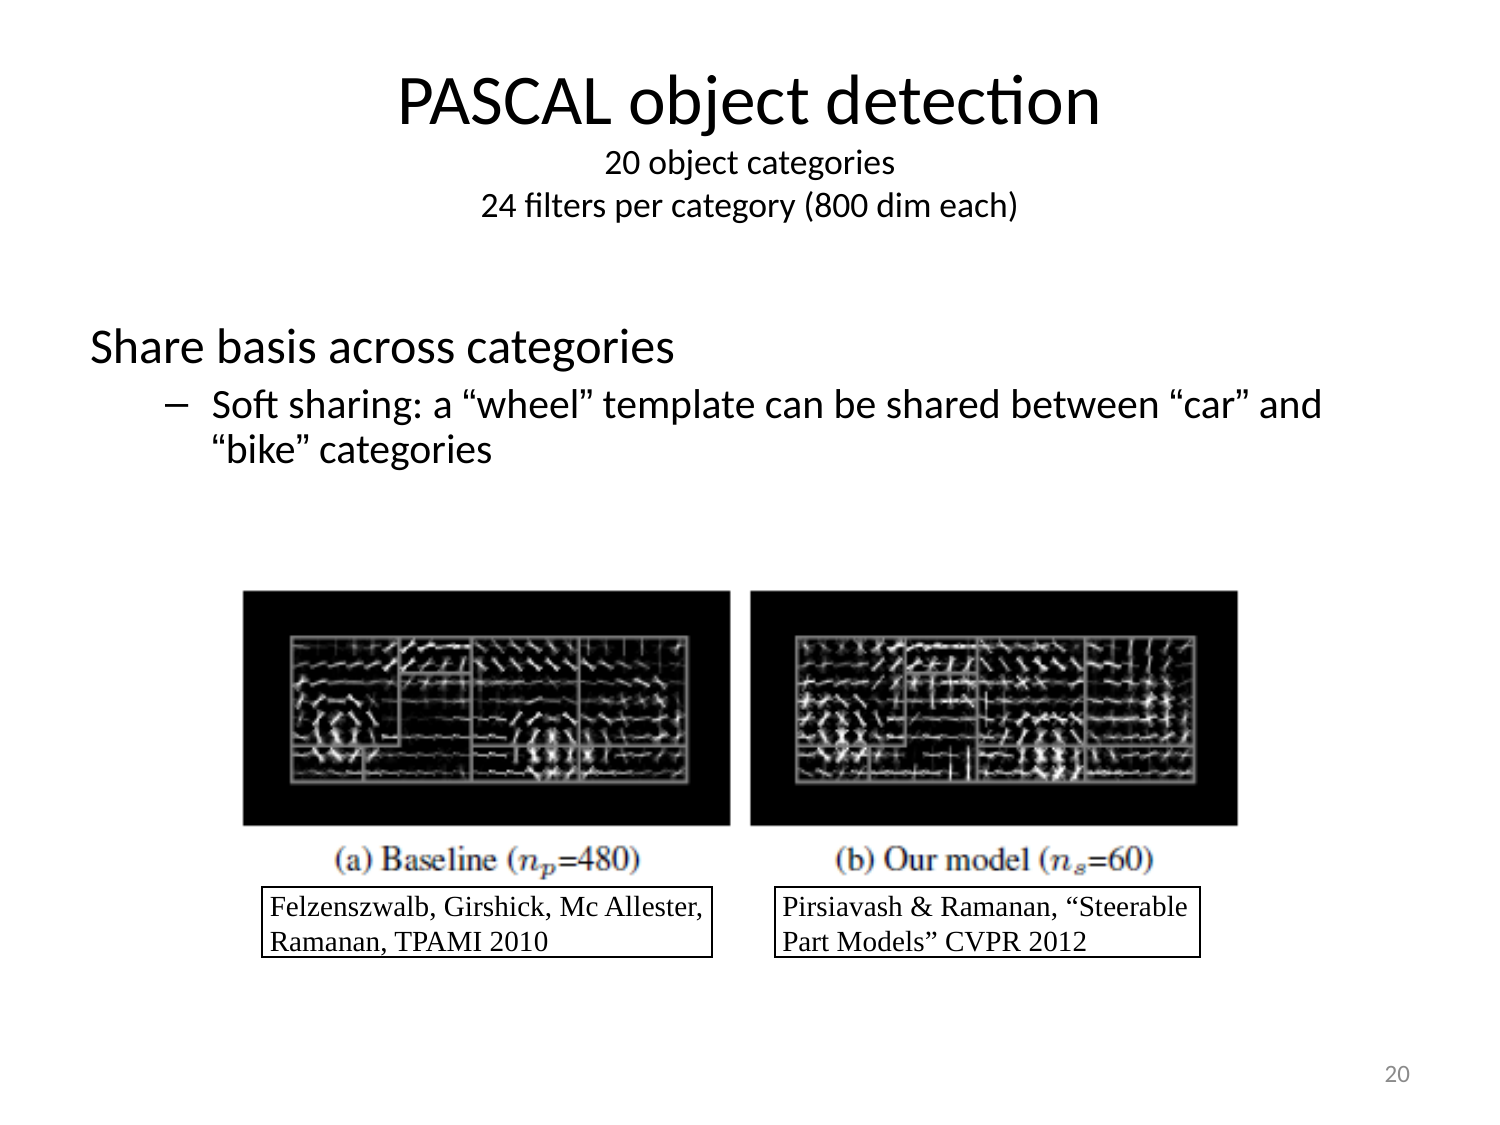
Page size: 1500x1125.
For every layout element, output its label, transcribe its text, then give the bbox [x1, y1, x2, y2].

title PASCAL object detection 20 object categories 24 filters per category (800 dim each) [75, 45, 1425, 233]
picture [237, 587, 1243, 887]
text_box Felzenszwalb, Girshick, Mc Allester, Ramanan, TPAMI 2010 [262, 896, 713, 958]
list Share basis across categories Soft sharing: a “wheel” template can be shared between “car” and “bike” categories [75, 312, 1350, 719]
slide_number 20 [1074, 1042, 1425, 1103]
text_box Pirsiavash & Ramanan, “Steerable Part Models” CVPR 2012 [774, 896, 1200, 958]
